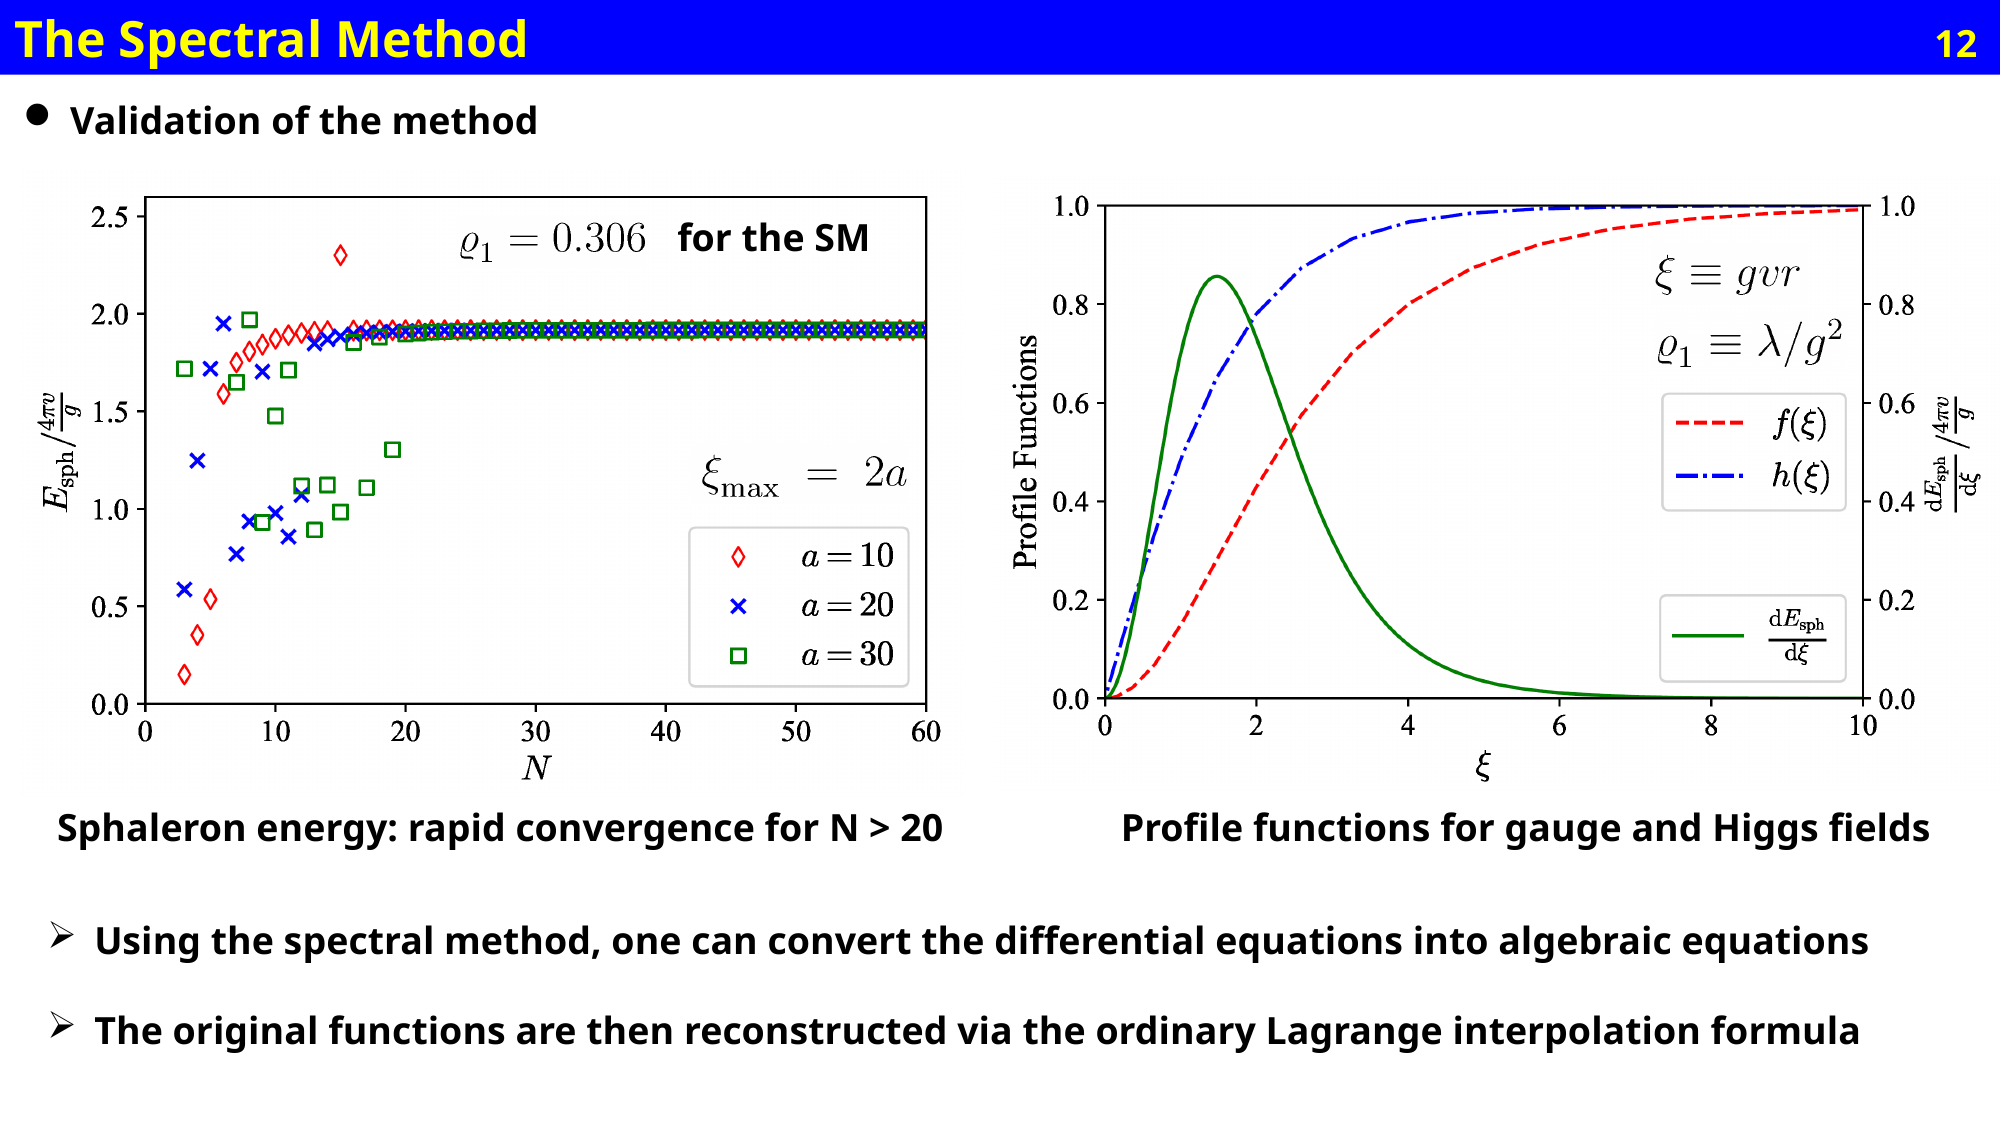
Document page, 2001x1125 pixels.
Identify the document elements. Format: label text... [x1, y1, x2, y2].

picture [19, 168, 965, 798]
text_box The Spectral Method [0, 0, 2000, 75]
text_box Sphaleron energy: rapid convergence for N > 20 [42, 806, 960, 857]
text_box Profile functions for gauge and Higgs fields [1106, 797, 1947, 857]
text_box Using the spectral method, one can convert the differential equations into algebraic equations The original functions are then reconstructed via the ordinary Lagrange interpolation formula [32, 909, 1887, 1060]
slide_number 12 [1642, 12, 1993, 73]
picture [995, 175, 2000, 791]
text_box Validation of the method [8, 89, 555, 150]
